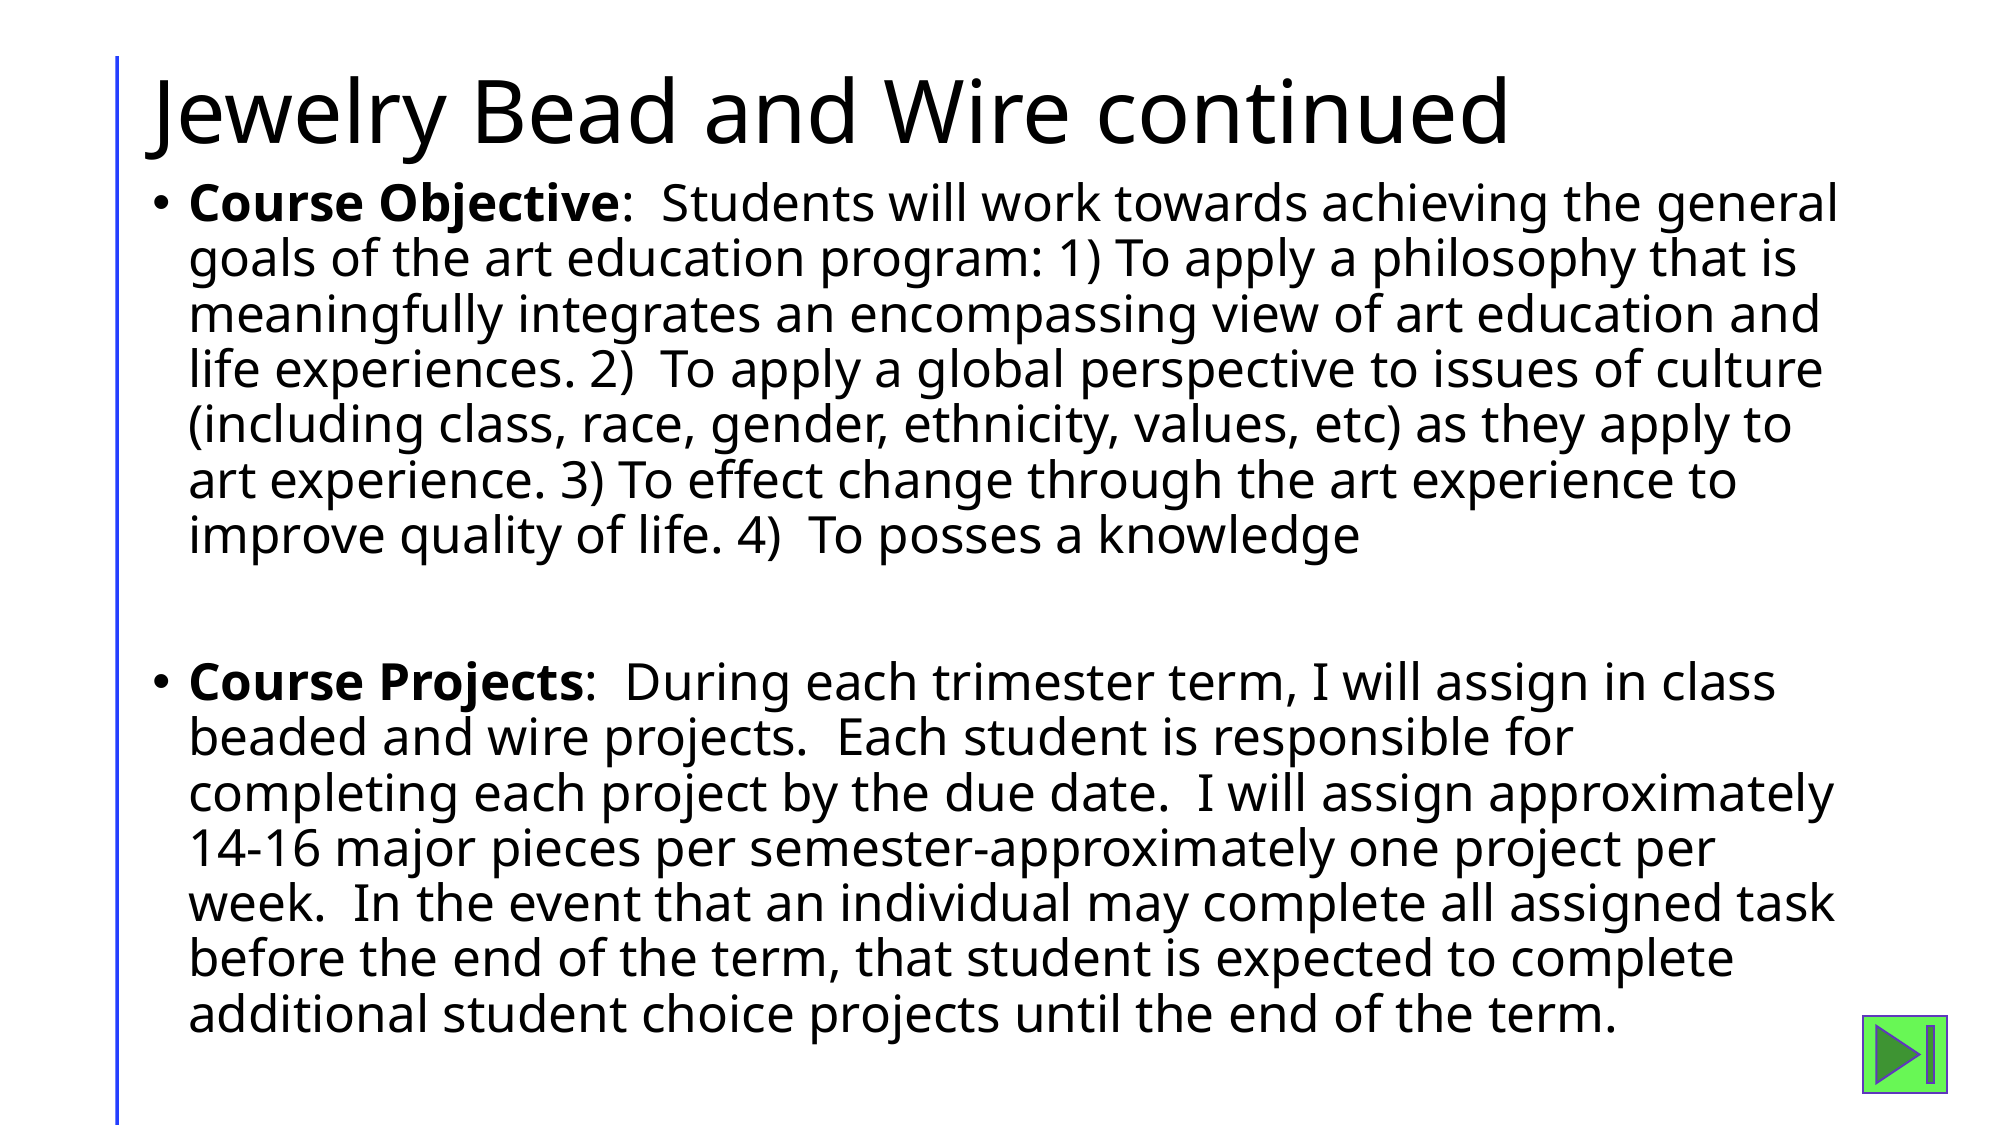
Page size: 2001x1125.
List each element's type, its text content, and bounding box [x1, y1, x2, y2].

title Jewelry Bead and Wire continued [137, 59, 1863, 170]
text_box [1862, 1015, 1948, 1094]
list Course Objective: Students will work towards achieving the general goals of the art education program: 1) To apply a philosophy that is meaningfully integrates an encompassing view of art education and life experiences. 2) To apply a global perspective to issues of culture (including class, race, gender, ethnicity, values, etc) as they apply to art experience. 3) To effect change through the art experience to improve quality of life. 4) To posses a knowledge Course Projects: During each trimester term, I will assign in class beaded and wire projects. Each student is responsible for completing each project by the due date. I will assign approximately 14-16 major pieces per semester-approximately one project per week. In the event that an individual may complete all assigned task before the end of the term, that student is expected to complete additional student choice projects until the end of the term. [137, 170, 1863, 1098]
